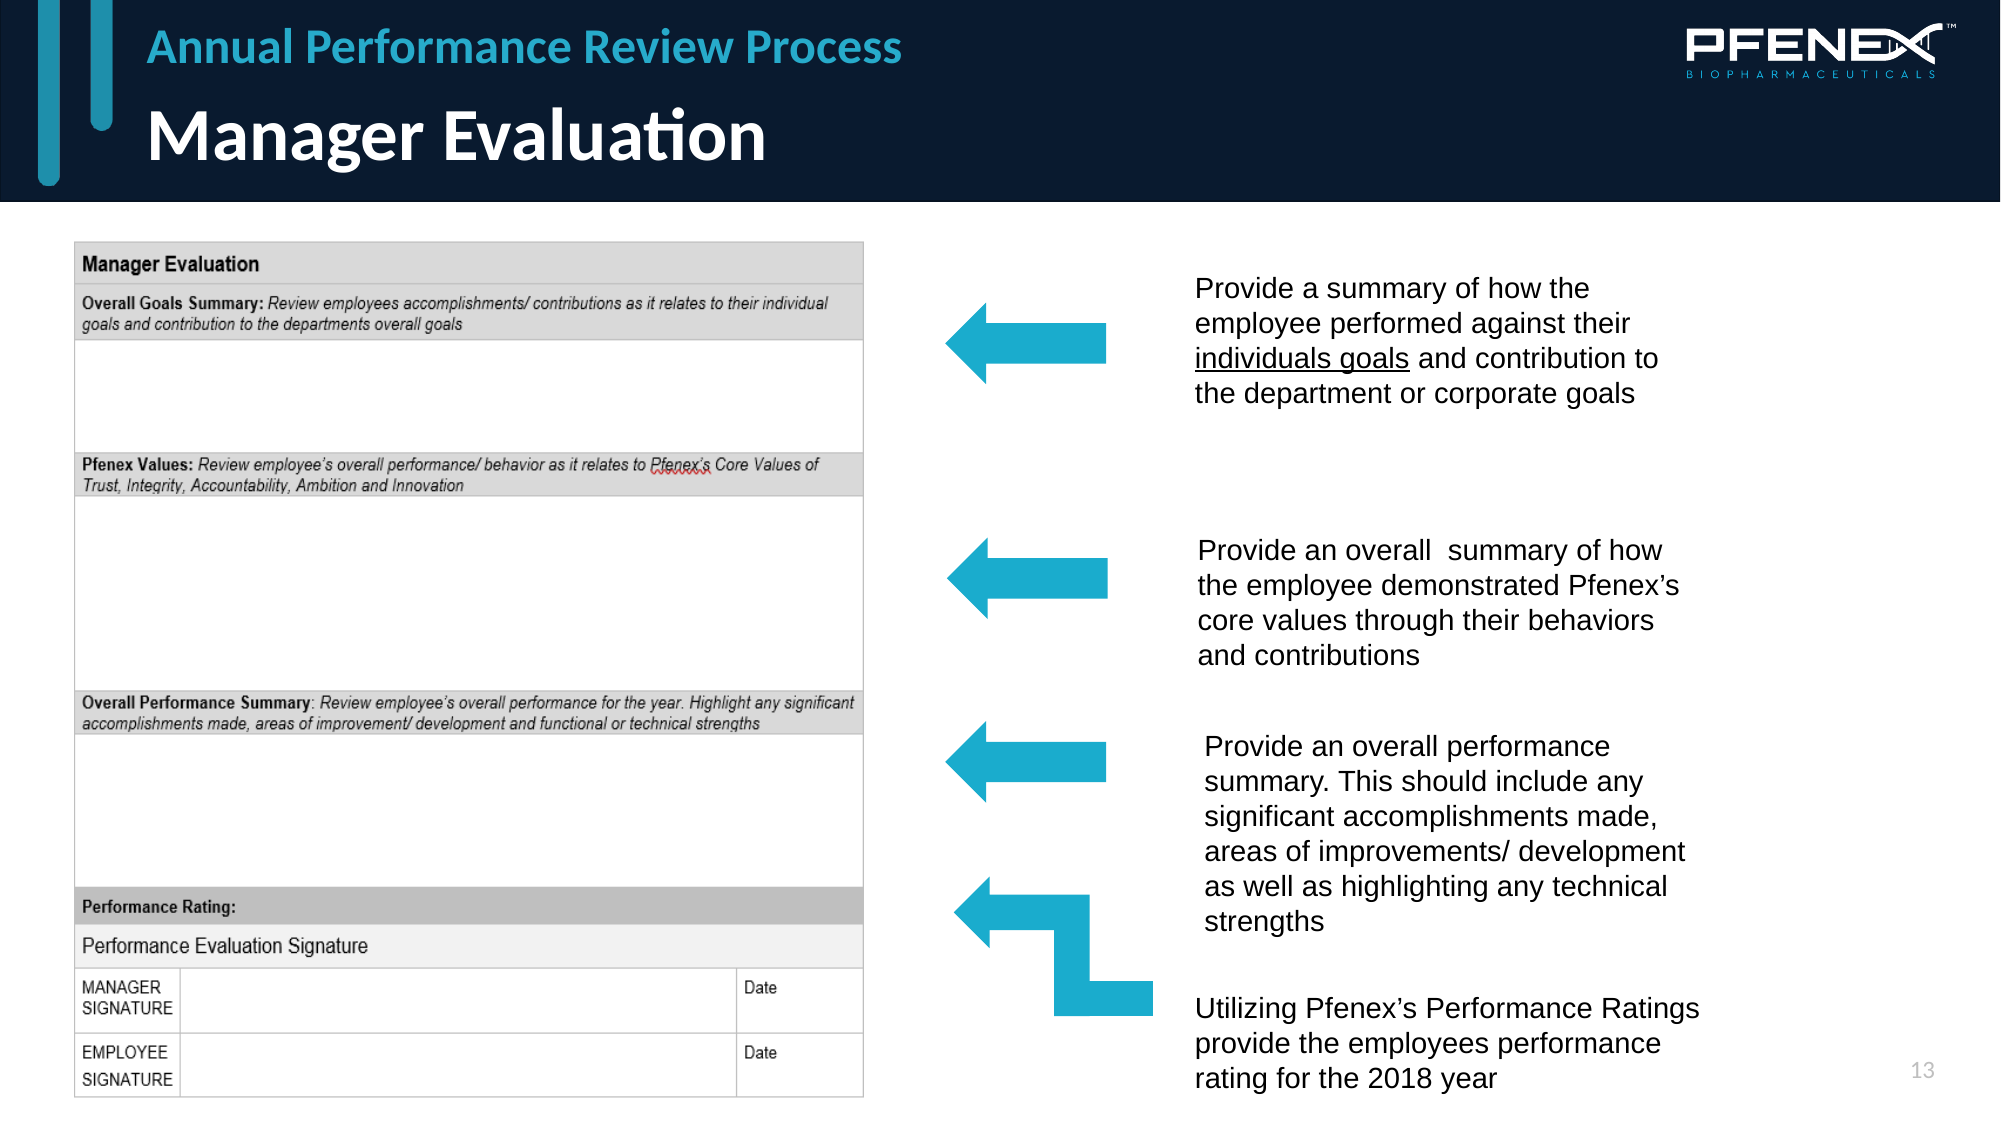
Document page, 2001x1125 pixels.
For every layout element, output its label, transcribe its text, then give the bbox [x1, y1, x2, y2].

text_box Provide an overall summary of how the employee demonstrated Pfenex’s core values through their behaviors and contributions [1182, 523, 1719, 679]
text_box [1054, 981, 1153, 1016]
text_box [945, 302, 1107, 385]
slide_number 13 [1746, 1038, 1950, 1099]
list Annual Performance Review Process [131, 10, 1950, 82]
text_box Provide a summary of how the employee performed against their individuals goals and contribution to the department or corporate goals [1180, 262, 1684, 417]
text_box [953, 876, 1090, 981]
text_box [945, 721, 1107, 803]
text_box Provide an overall performance summary. This should include any significant accomplishments made, areas of improvements/ development as well as highlighting any technical strengths [1189, 720, 1726, 945]
text_box [946, 537, 1108, 620]
text_box Utilizing Pfenex’s Performance Ratings provide the employees performance rating for the 2018 year [1180, 981, 1746, 1102]
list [74, 239, 864, 1099]
title Manager Evaluation [131, 82, 1950, 199]
